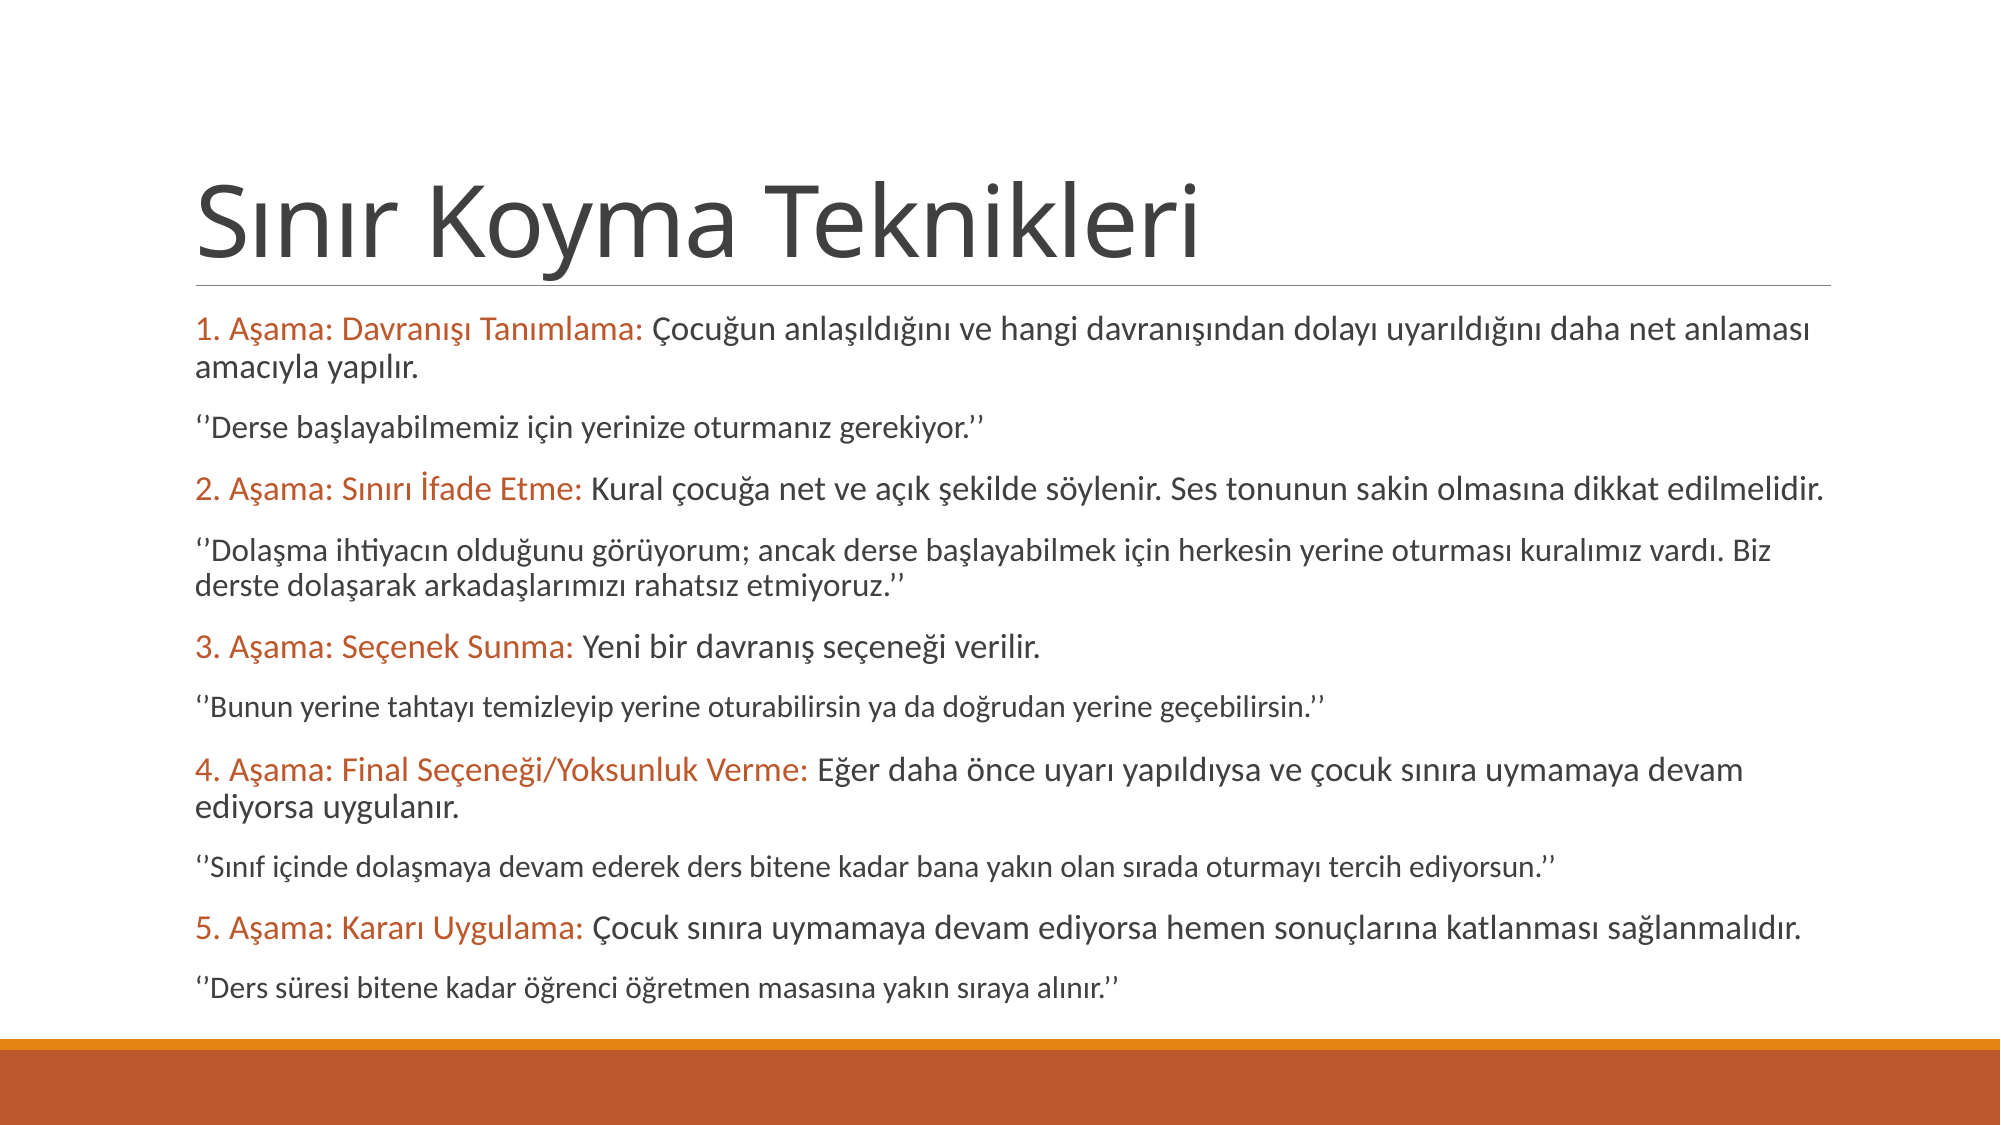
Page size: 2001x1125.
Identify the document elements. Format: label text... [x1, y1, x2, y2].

title Sınır Koyma Teknikleri [180, 47, 1830, 285]
list 1. Aşama: Davranışı Tanımlama: Çocuğun anlaşıldığını ve hangi davranışından dolayı uyarıldığını daha net anlaması amacıyla yapılır. ‘’Derse başlayabilmemiz için yerinize oturmanız gerekiyor.’’ 2. Aşama: Sınırı İfade Etme: Kural çocuğa net ve açık şekilde söylenir. Ses tonunun sakin olmasına dikkat edilmelidir. ‘’Dolaşma ihtiyacın olduğunu görüyorum; ancak derse başlayabilmek için herkesin yerine oturması kuralımız vardı. Biz derste dolaşarak arkadaşlarımızı rahatsız etmiyoruz.’’ 3. Aşama: Seçenek Sunma: Yeni bir davranış seçeneği verilir. ‘’Bunun yerine tahtayı temizleyip yerine oturabilirsin ya da doğrudan yerine geçebilirsin.’’ 4. Aşama: Final Seçeneği/Yoksunluk Verme: Eğer daha önce uyarı yapıldıysa ve çocuk sınıra uymamaya devam ediyorsa uygulanır. ‘’Sınıf içinde dolaşmaya devam ederek ders bitene kadar bana yakın olan sırada oturmayı tercih ediyorsun.’’ 5. Aşama: Kararı Uygulama: Çocuk sınıra uymamaya devam ediyorsa hemen sonuçlarına katlanması sağlanmalıdır. ‘’Ders süresi bitene kadar öğrenci öğretmen masasına yakın sıraya alınır.’’ [180, 302, 1830, 1029]
